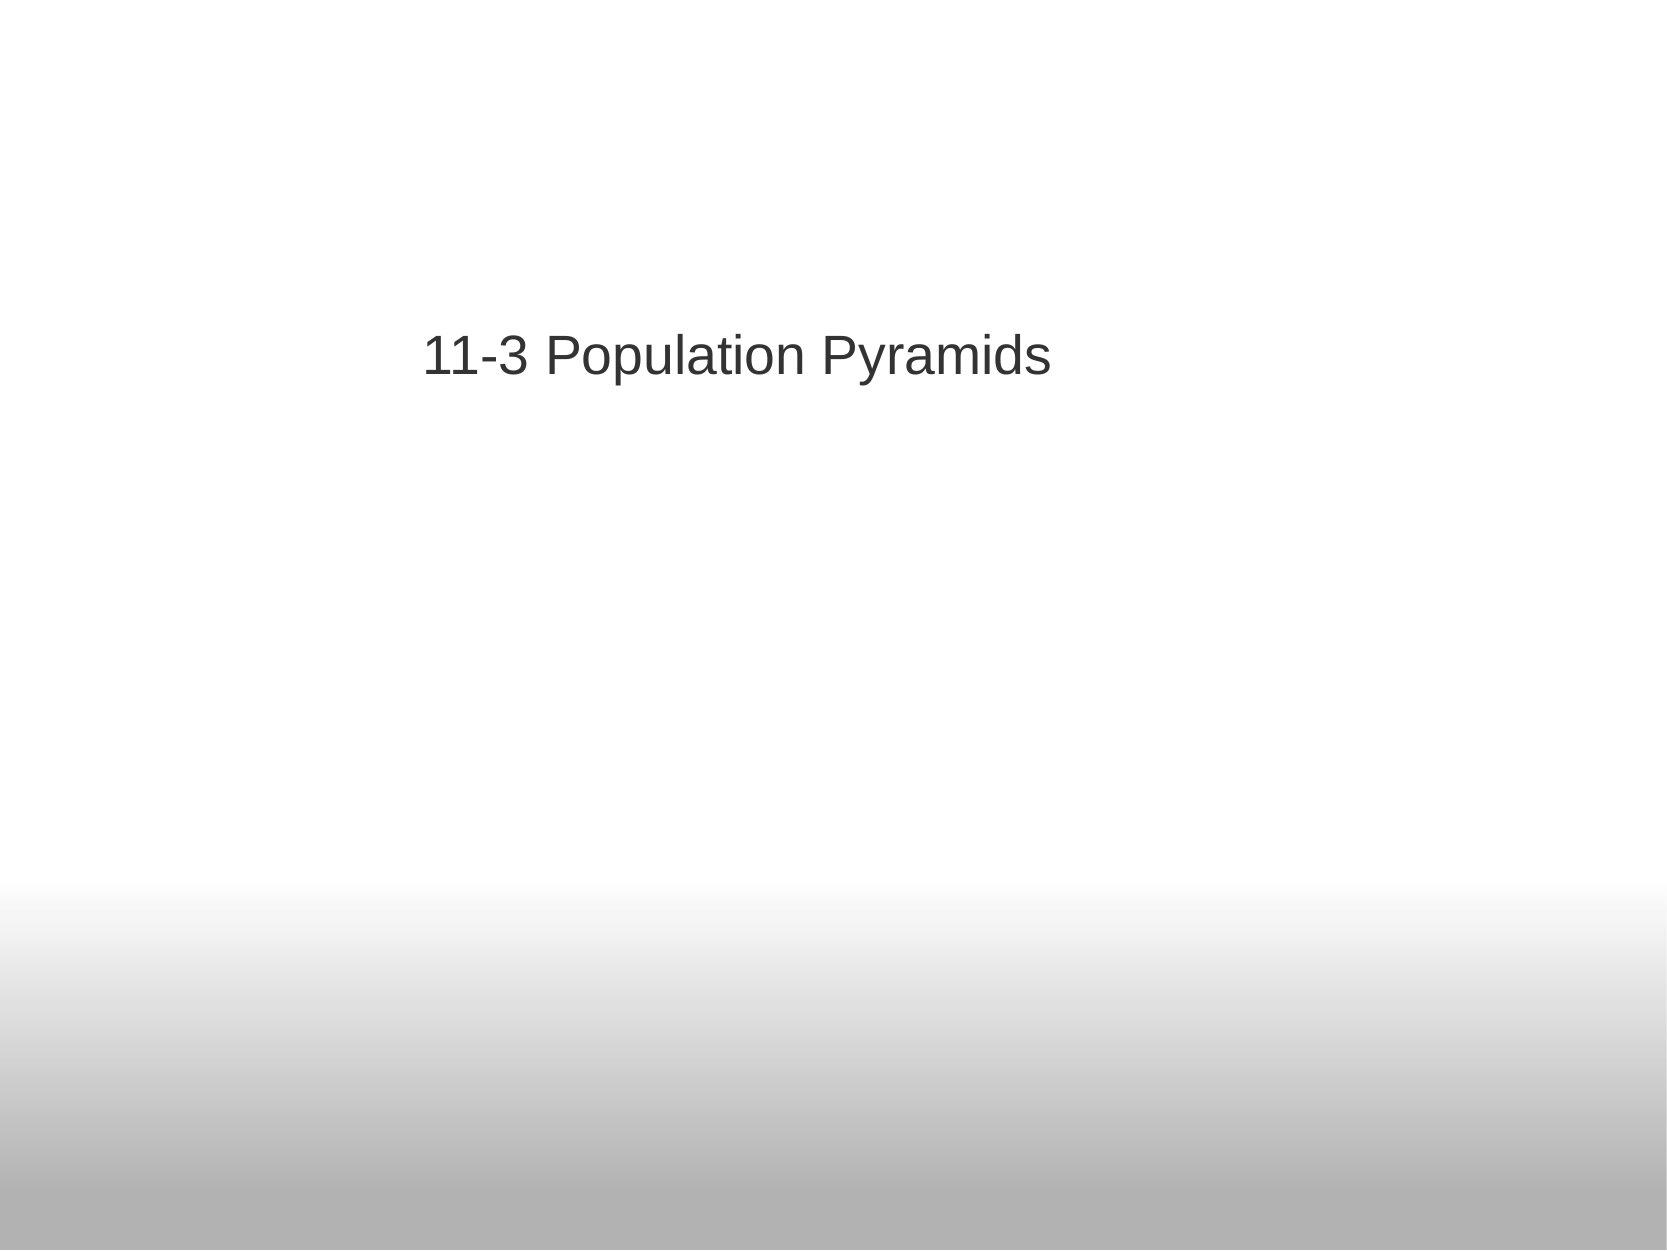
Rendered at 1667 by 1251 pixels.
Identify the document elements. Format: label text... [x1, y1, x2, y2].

picture [0, 0, 1667, 1250]
text_box 11-3 Population Pyramids [416, 312, 1263, 638]
